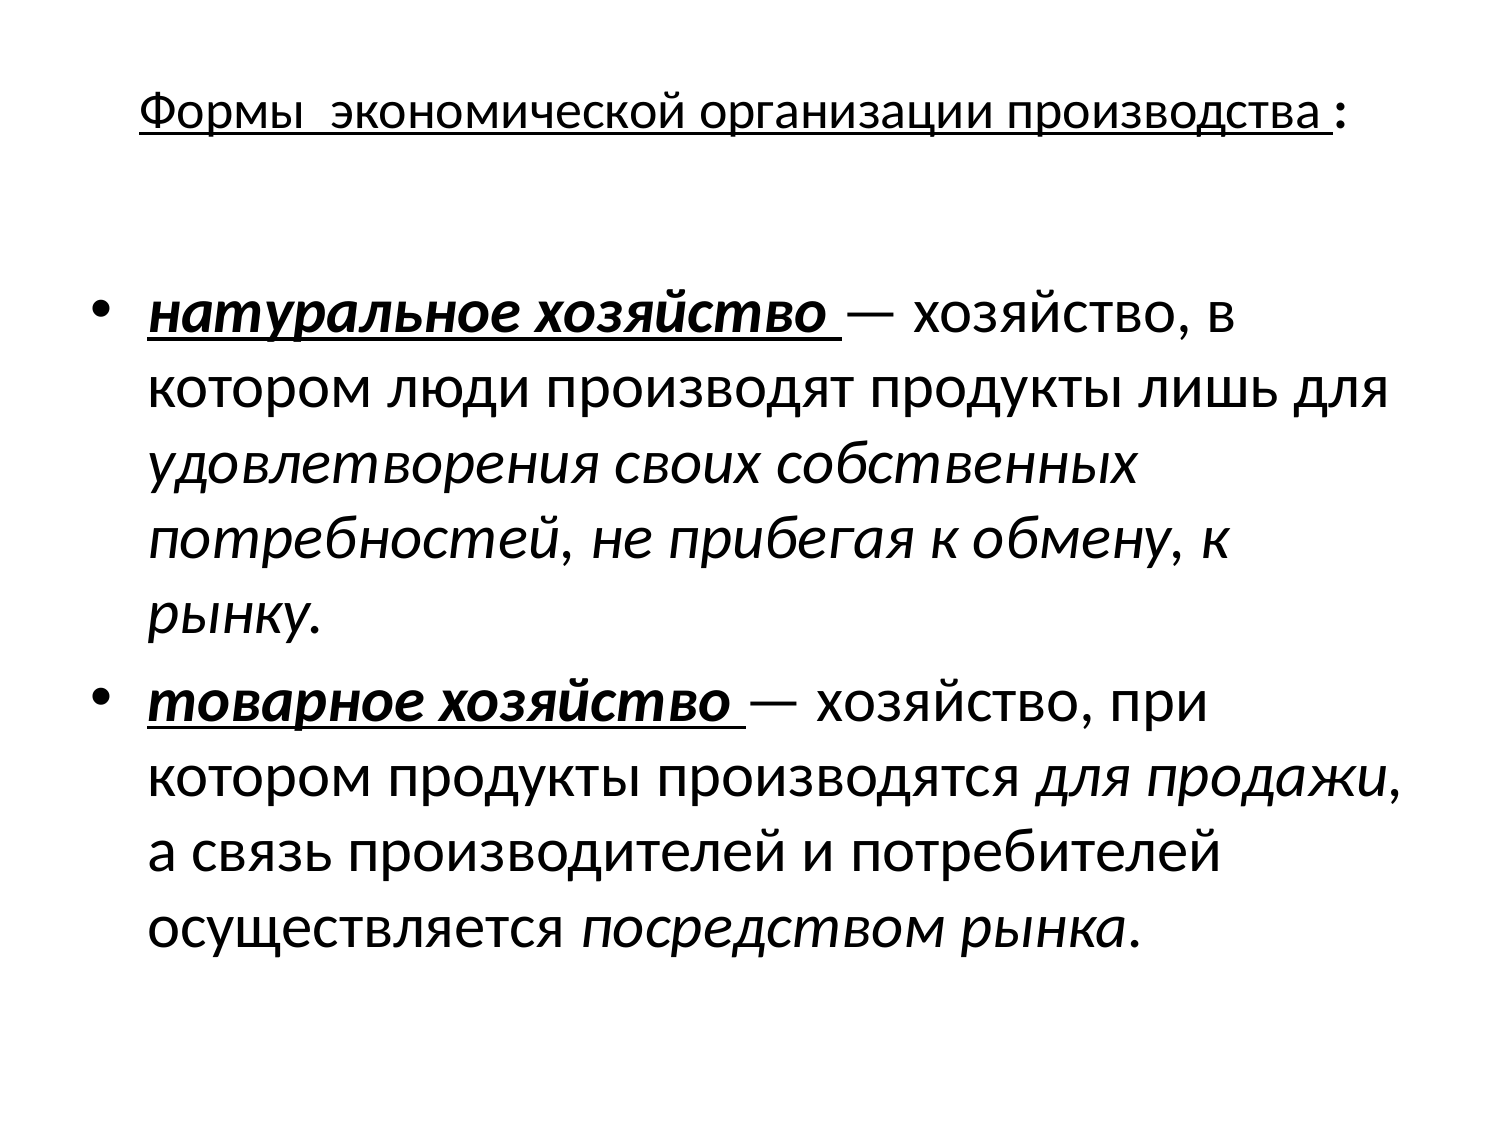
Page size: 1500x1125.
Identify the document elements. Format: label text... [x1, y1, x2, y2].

list натуральное хозяйство — хозяйство, в котором люди производят продукты лишь для удовлетворения своих собственных потребностей, не прибегая к обмену, к рынку. товарное хозяйство — хозяйство, при котором продукты производятся для продажи, а связь производителей и потребителей осуществляется посредством рынка. [75, 262, 1425, 1005]
title Формы экономической организации производства : [75, 45, 1425, 233]
